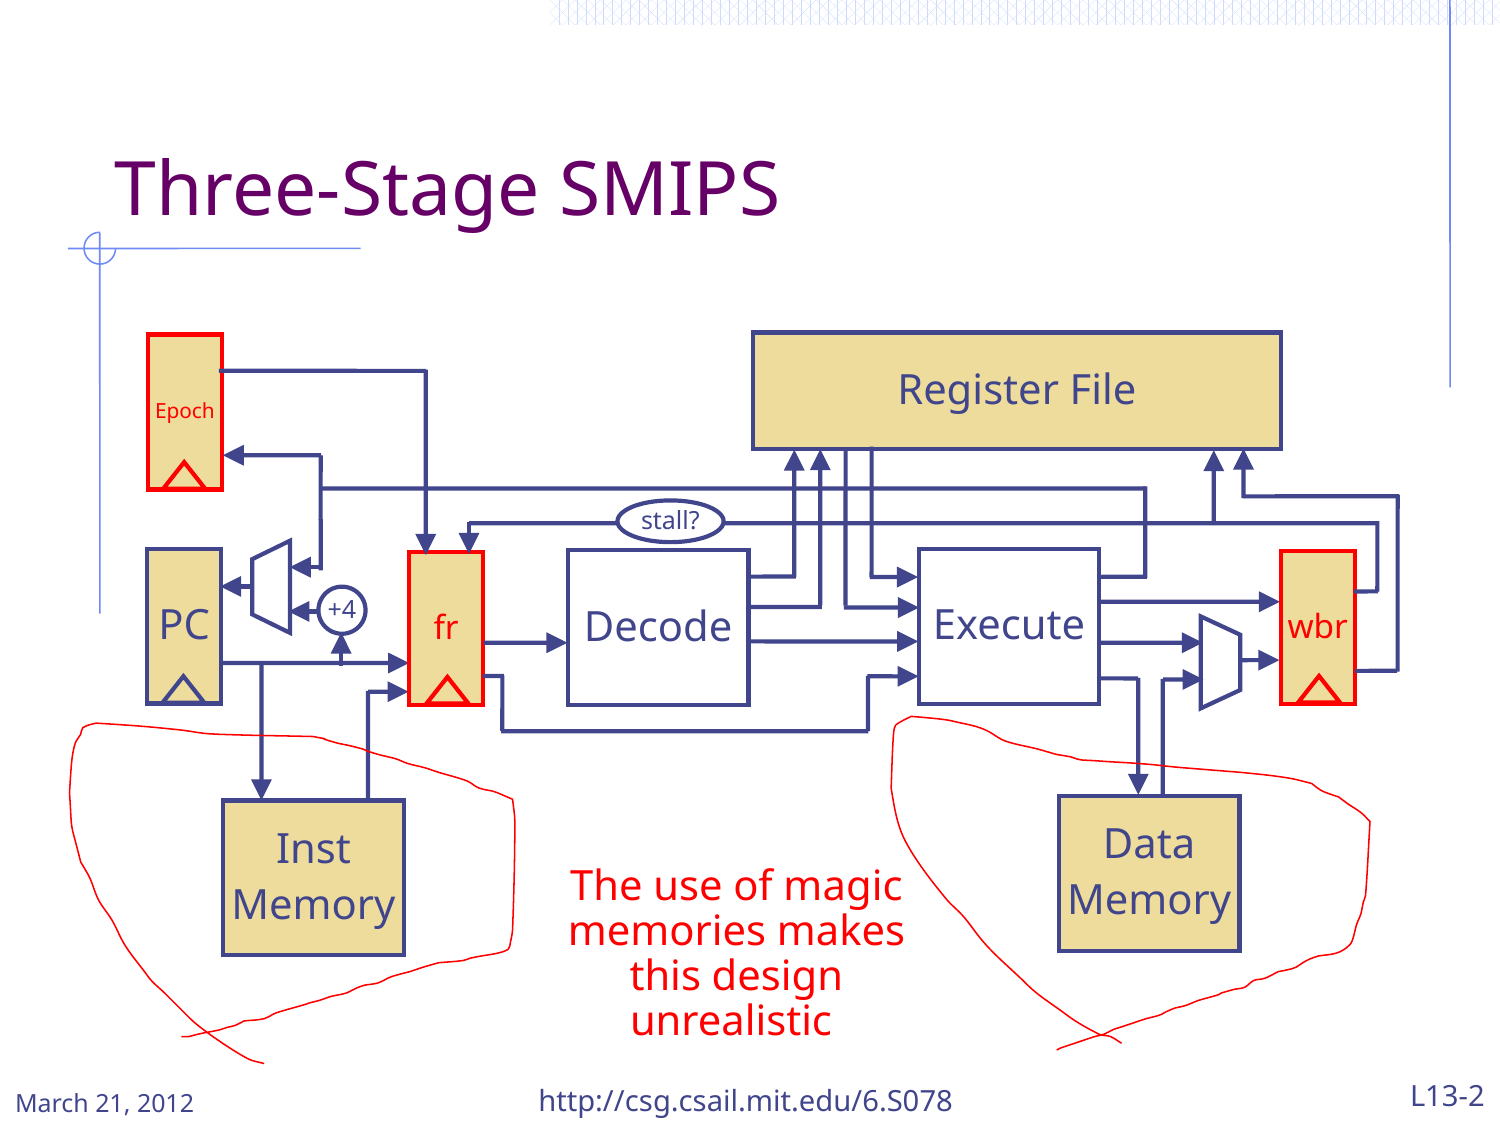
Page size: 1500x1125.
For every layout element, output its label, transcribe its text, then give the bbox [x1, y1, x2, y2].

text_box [1162, 678, 1204, 795]
text_box [252, 544, 291, 633]
text_box PC [147, 548, 222, 704]
text_box [342, 652, 409, 674]
text_box +4 [318, 586, 366, 634]
text_box [415, 371, 437, 555]
text_box [783, 449, 805, 488]
text_box [750, 631, 919, 652]
text_box Decode [567, 550, 749, 706]
text_box [426, 677, 469, 704]
text_box [1097, 632, 1203, 654]
text_box [483, 632, 568, 654]
text_box Epoch [147, 334, 223, 490]
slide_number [0, 1049, 313, 1125]
text_box Register File [752, 332, 1281, 450]
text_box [1097, 677, 1139, 795]
footer http://csg.csail.mit.edu/6.S078 [508, 1049, 984, 1125]
text_box [810, 449, 831, 488]
text_box stall? [617, 500, 724, 543]
text_box [289, 556, 320, 578]
text_box [1233, 448, 1254, 496]
text_box [220, 576, 253, 597]
text_box [330, 632, 352, 666]
text_box [1099, 591, 1280, 613]
text_box wbr [1280, 550, 1355, 704]
text_box [843, 597, 919, 618]
title Three-Stage SMIPS [99, 49, 1376, 238]
text_box [868, 666, 919, 687]
text_box [1200, 616, 1241, 706]
text_box [368, 681, 409, 703]
text_box [288, 601, 318, 622]
text_box fr [409, 551, 484, 705]
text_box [239, 438, 305, 537]
text_box Execute [918, 549, 1100, 705]
text_box The use of magic memories makes this design unrealistic [517, 857, 956, 1049]
slide_number L13-2 [1187, 1049, 1500, 1125]
text_box [891, 716, 1371, 1051]
text_box [458, 522, 480, 554]
text_box [163, 462, 206, 489]
text_box [872, 566, 918, 588]
text_box [162, 676, 205, 703]
text_box [69, 723, 515, 1049]
text_box [1203, 450, 1225, 523]
text_box [1239, 649, 1280, 671]
text_box [1298, 676, 1341, 703]
